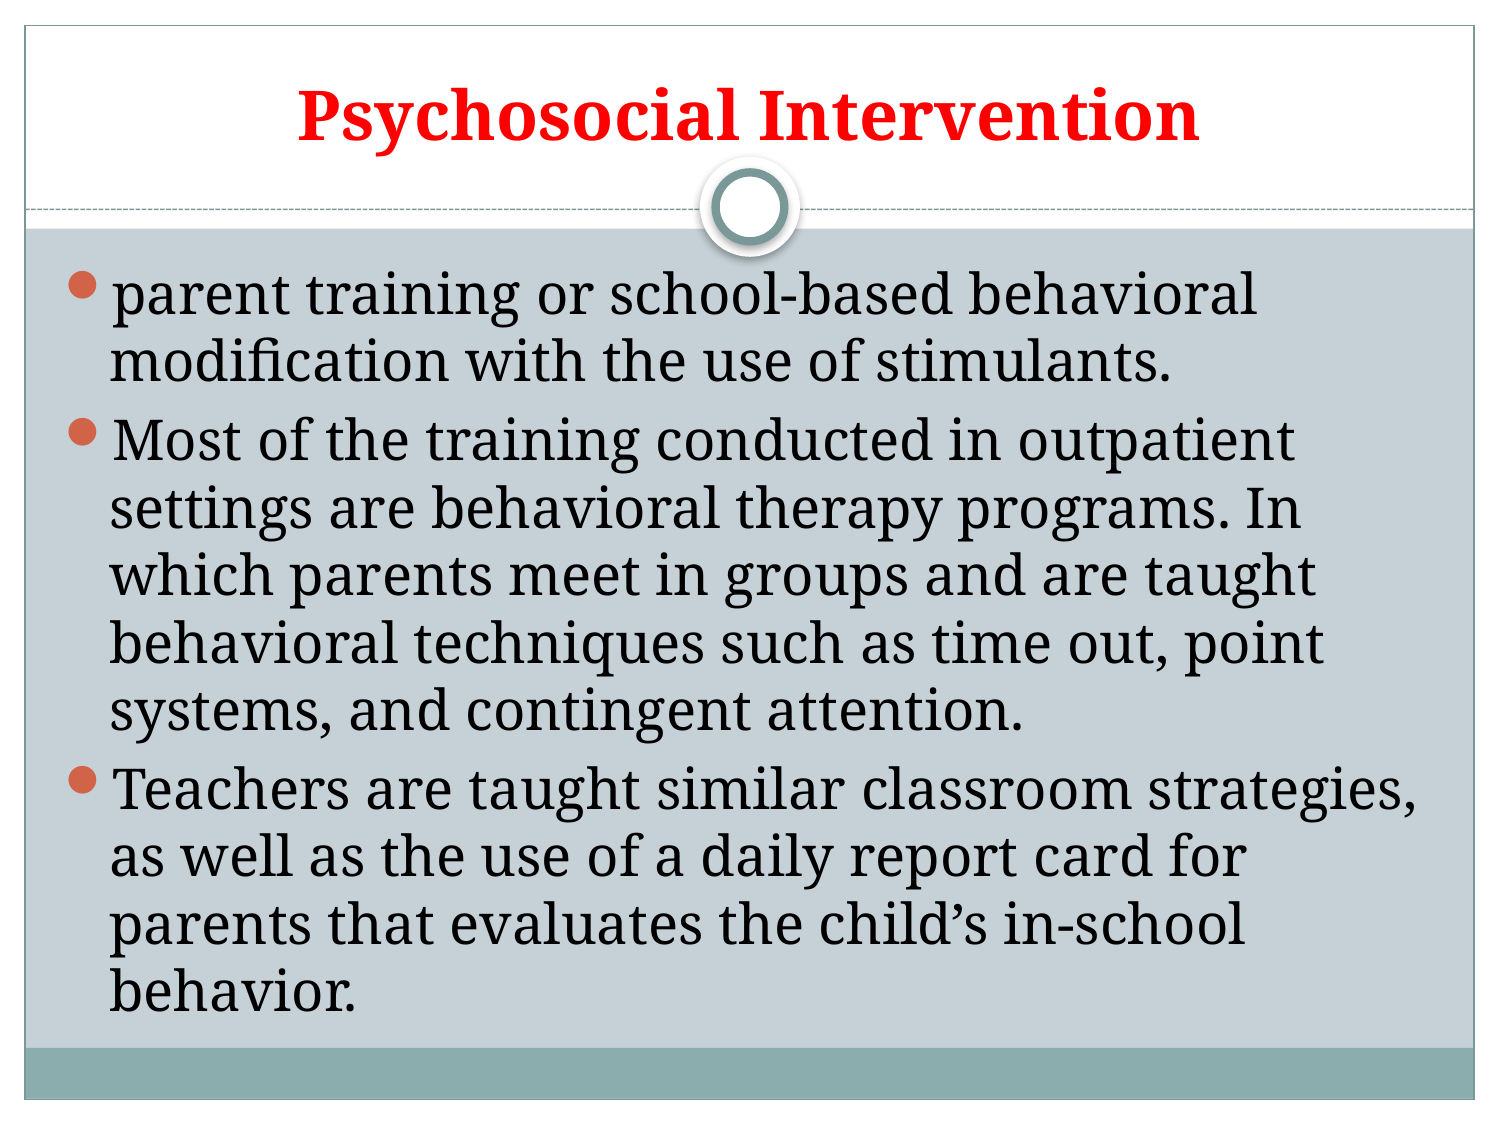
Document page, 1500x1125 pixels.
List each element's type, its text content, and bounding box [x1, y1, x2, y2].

list parent training or school-based behavioral modification with the use of stimulants. Most of the training conducted in outpatient settings are behavioral therapy programs. In which parents meet in groups and are taught behavioral techniques such as time out, point systems, and contingent attention. Teachers are taught similar classroom strategies, as well as the use of a daily report card for parents that evaluates the child’s in-school behavior. [49, 250, 1445, 1001]
title Psychosocial Intervention [49, 37, 1450, 162]
